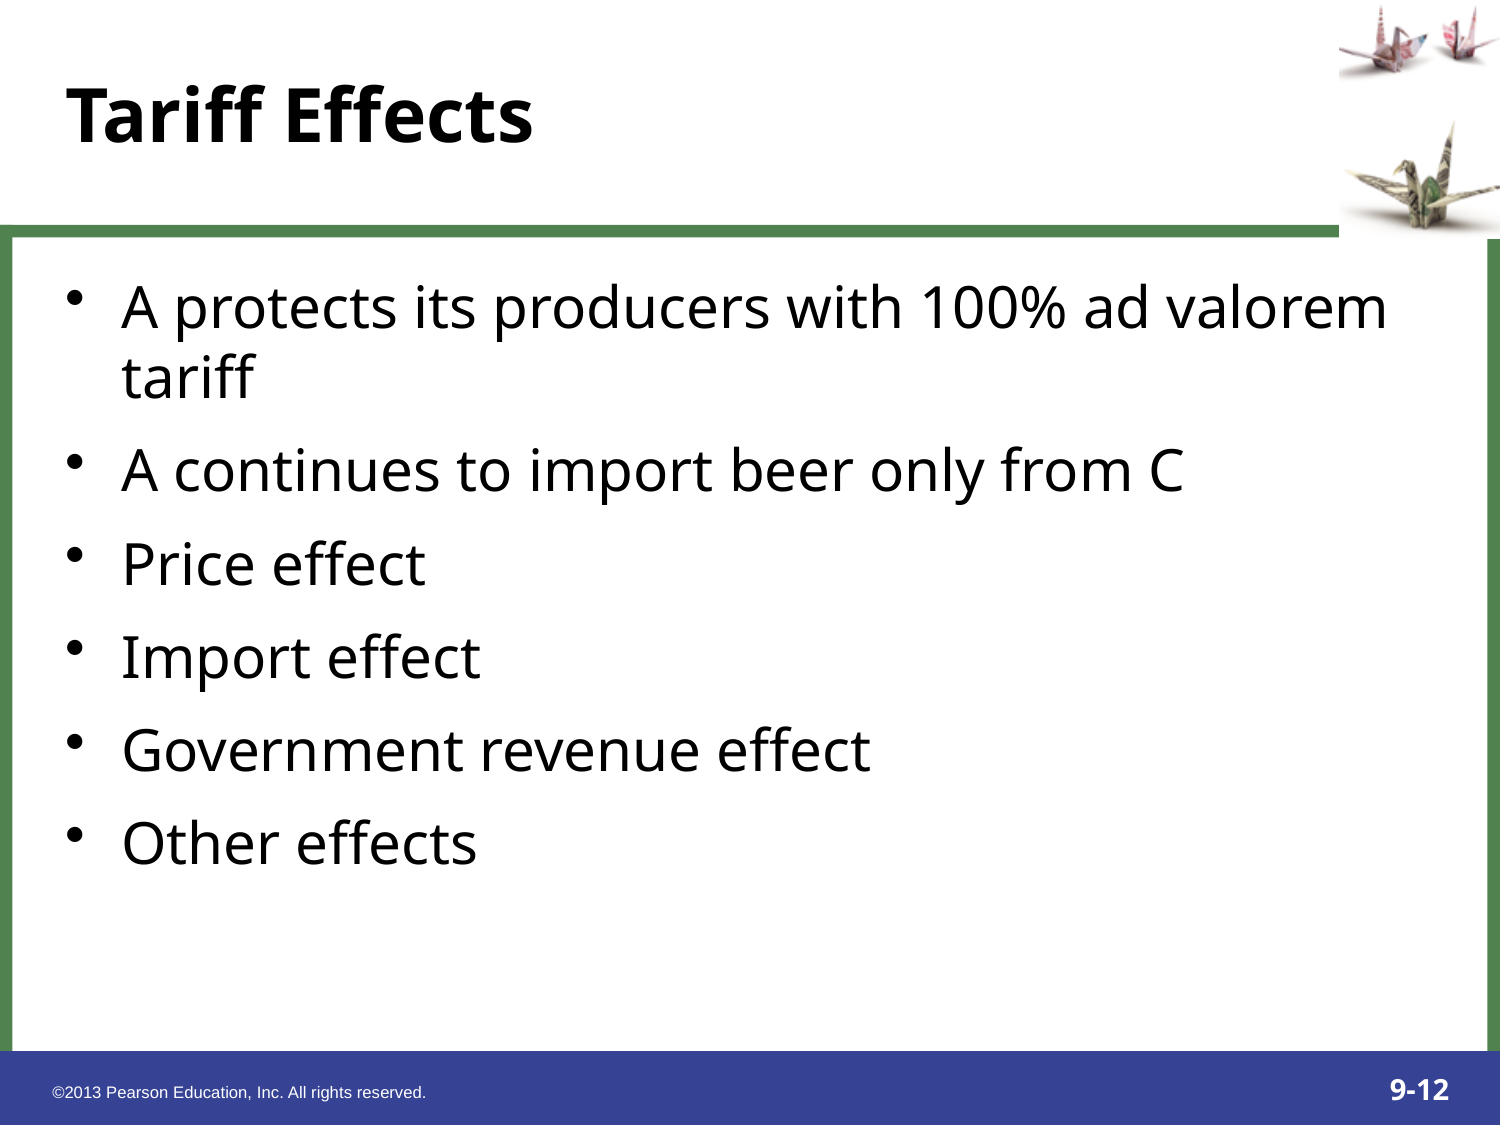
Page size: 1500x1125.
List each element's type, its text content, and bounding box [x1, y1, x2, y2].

list A protects its producers with 100% ad valorem tariff A continues to import beer only from C Price effect Import effect Government revenue effect Other effects [50, 262, 1450, 1013]
picture [1339, 0, 1500, 239]
title Tariff Effects [50, 0, 1325, 225]
